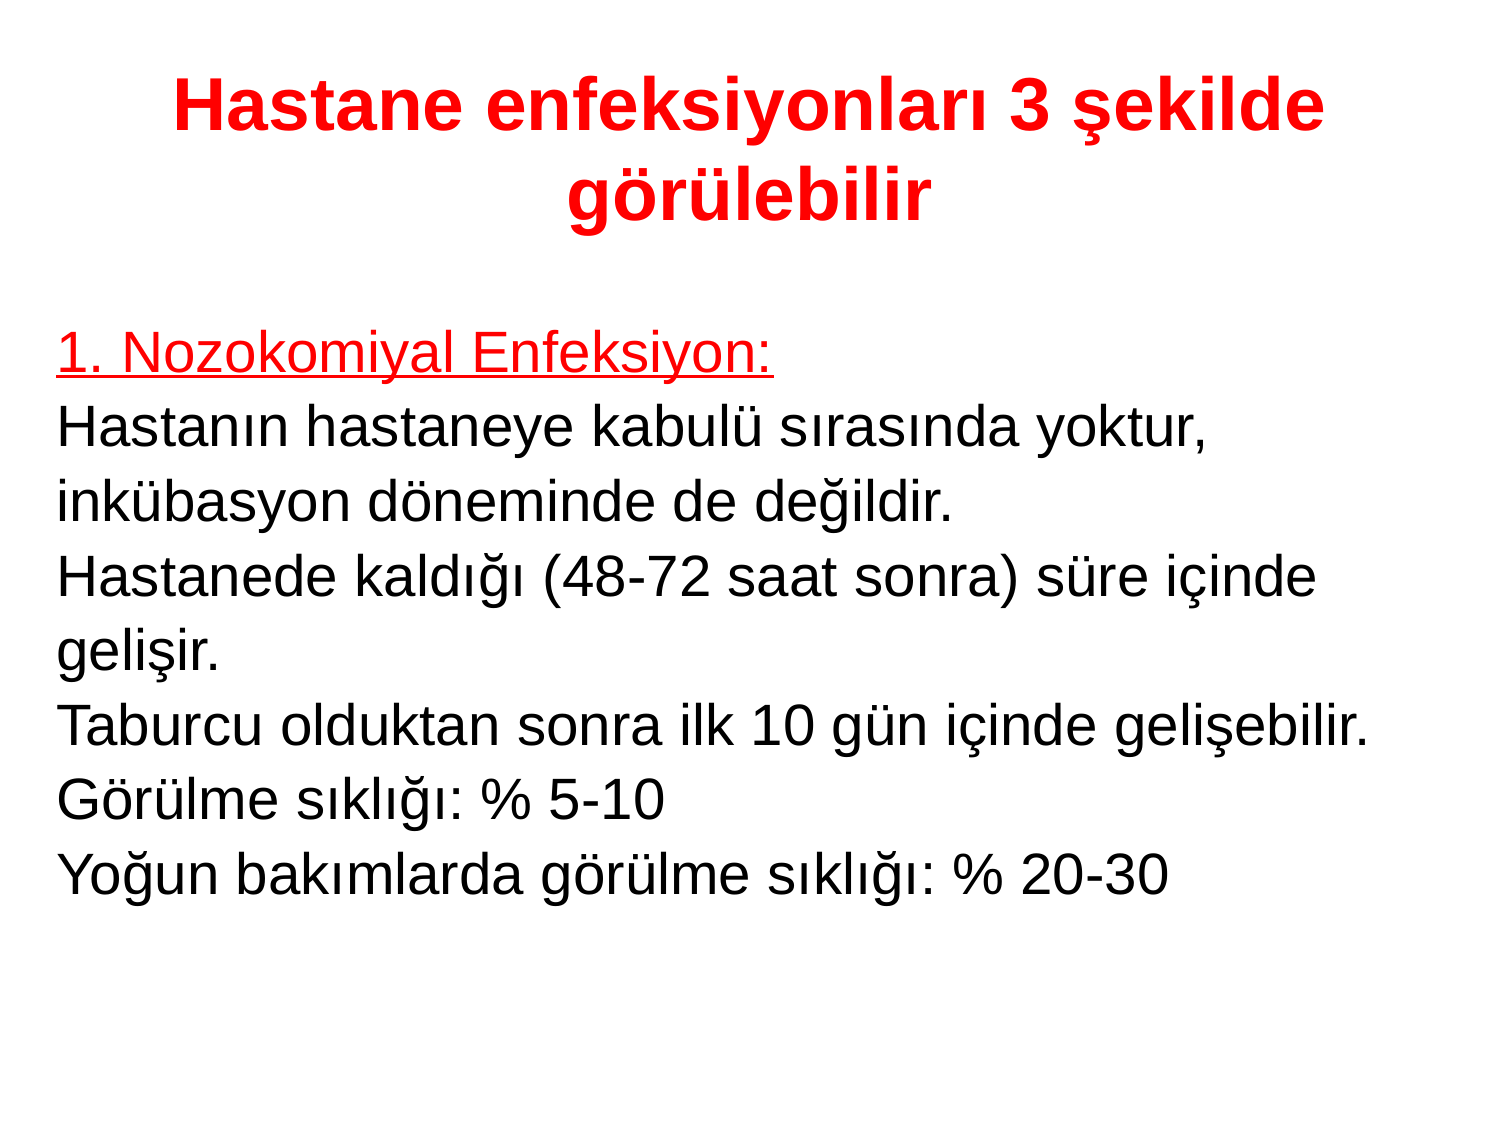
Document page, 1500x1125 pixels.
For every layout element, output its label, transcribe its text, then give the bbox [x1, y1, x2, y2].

title Hastane enfeksiyonları 3 şekilde görülebilir [75, 45, 1425, 247]
list 1. Nozokomiyal Enfeksiyon: Hastanın hastaneye kabulü sırasında yoktur, inkübasyon döneminde de değildir. Hastanede kaldığı (48-72 saat sonra) süre içinde gelişir. Taburcu olduktan sonra ilk 10 gün içinde gelişebilir. Görülme sıklığı: % 5-10 Yoğun bakımlarda görülme sıklığı: % 20-30 [41, 314, 1459, 1071]
